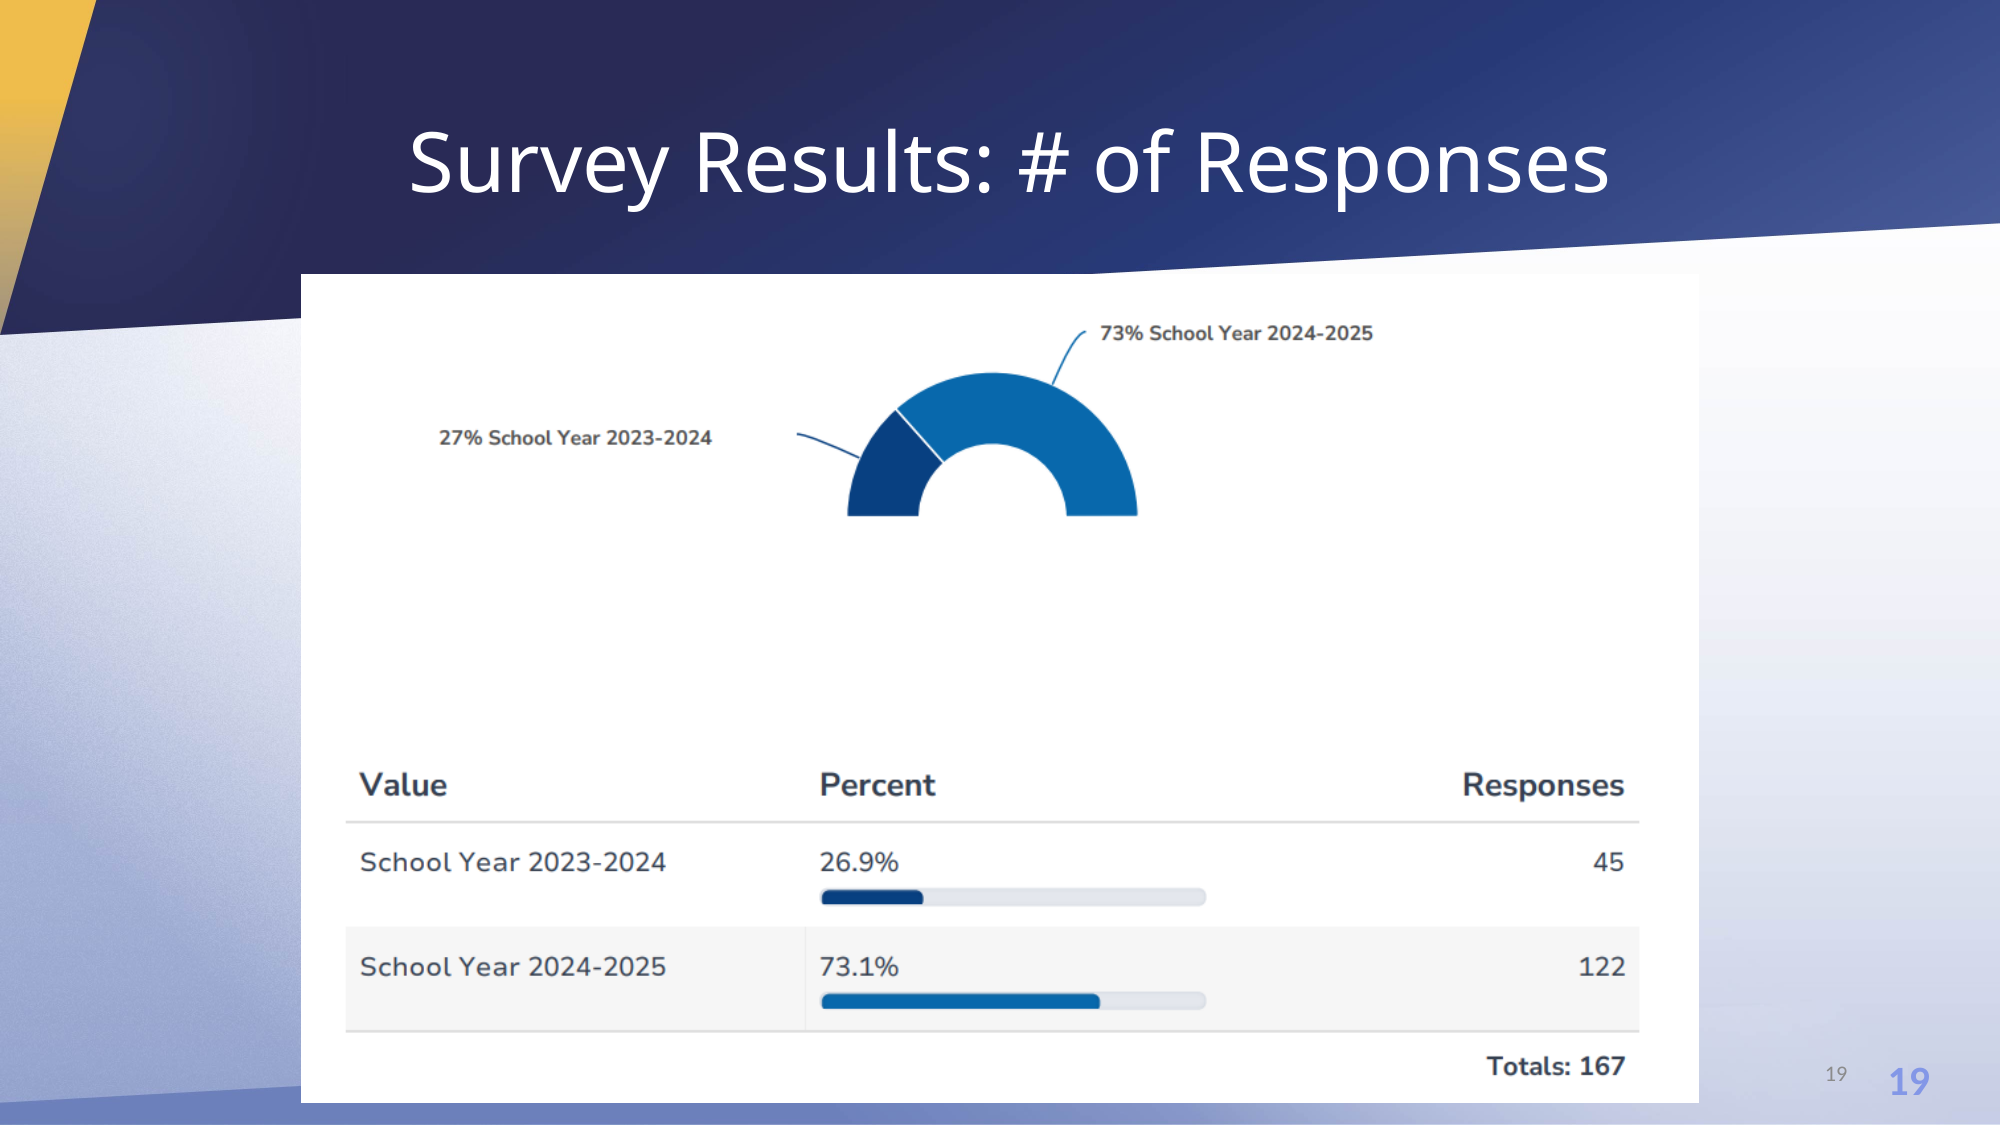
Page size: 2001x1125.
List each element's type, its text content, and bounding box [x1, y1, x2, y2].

slide_number 19 [1699, 1042, 1863, 1103]
title Survey Results: # of Responses [91, 105, 1931, 228]
picture [0, 0, 2000, 1125]
